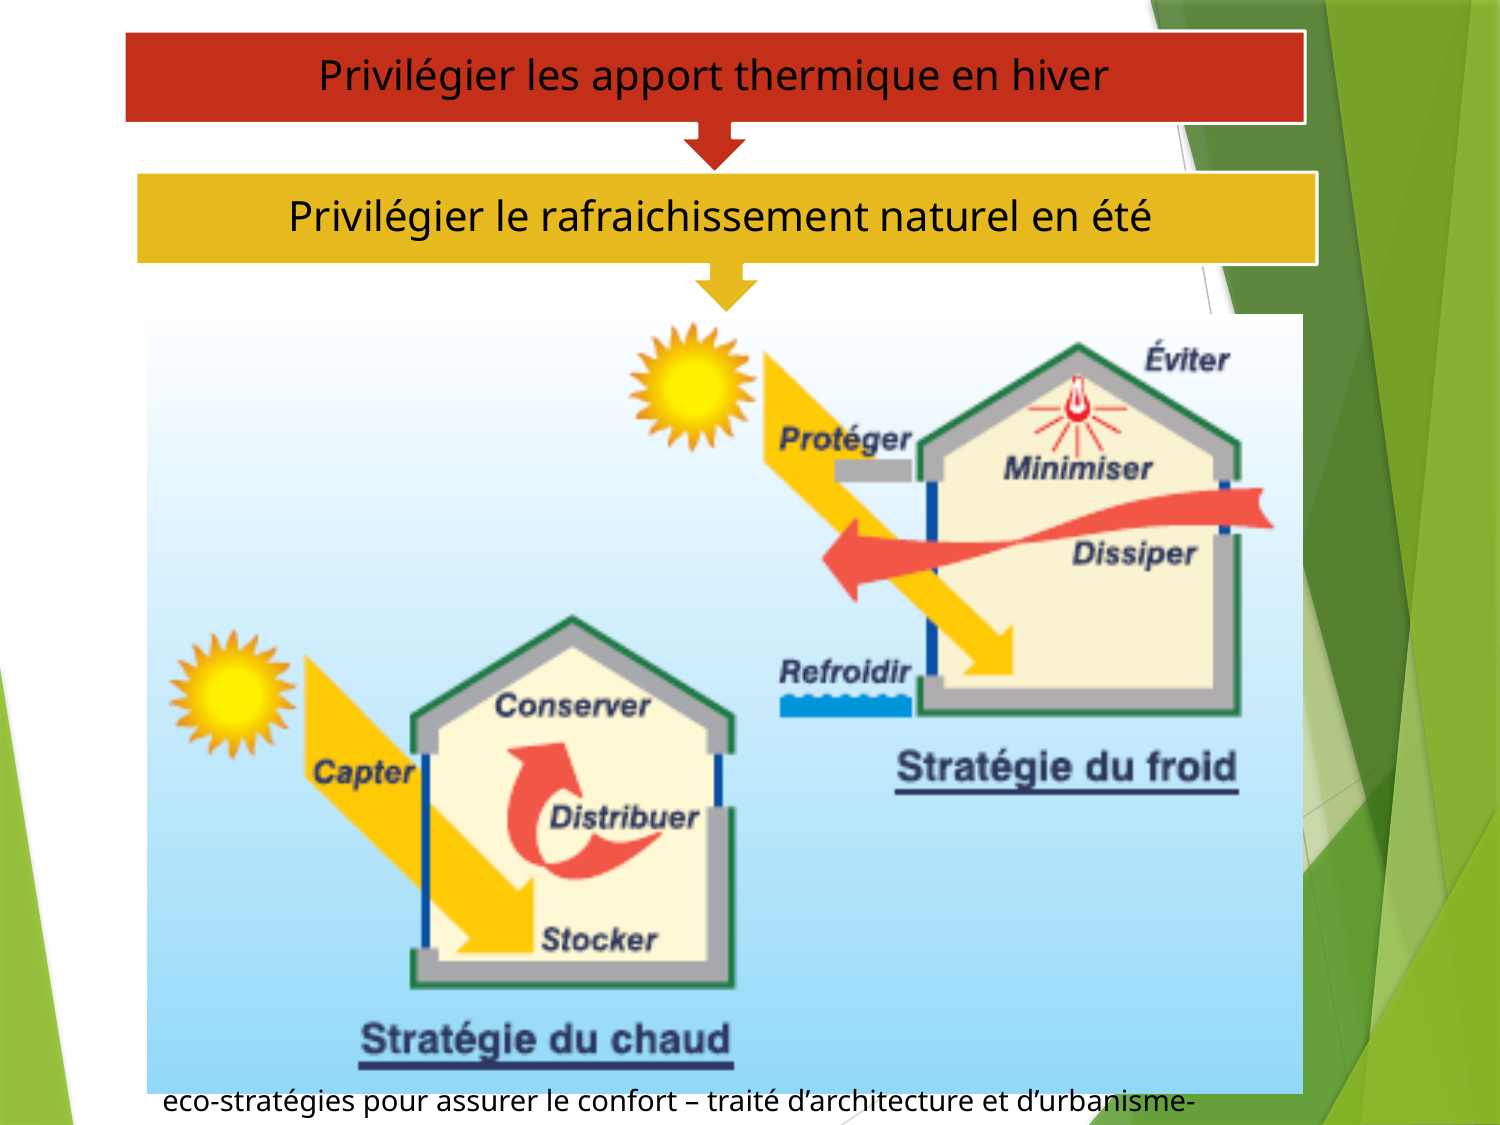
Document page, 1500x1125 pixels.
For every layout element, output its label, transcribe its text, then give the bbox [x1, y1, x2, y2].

picture [146, 315, 1304, 1095]
text_box eco-stratégies pour assurer le confort – traité d’architecture et d’urbanisme- [147, 1099, 1306, 1125]
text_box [135, 171, 1318, 315]
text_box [123, 30, 1306, 174]
